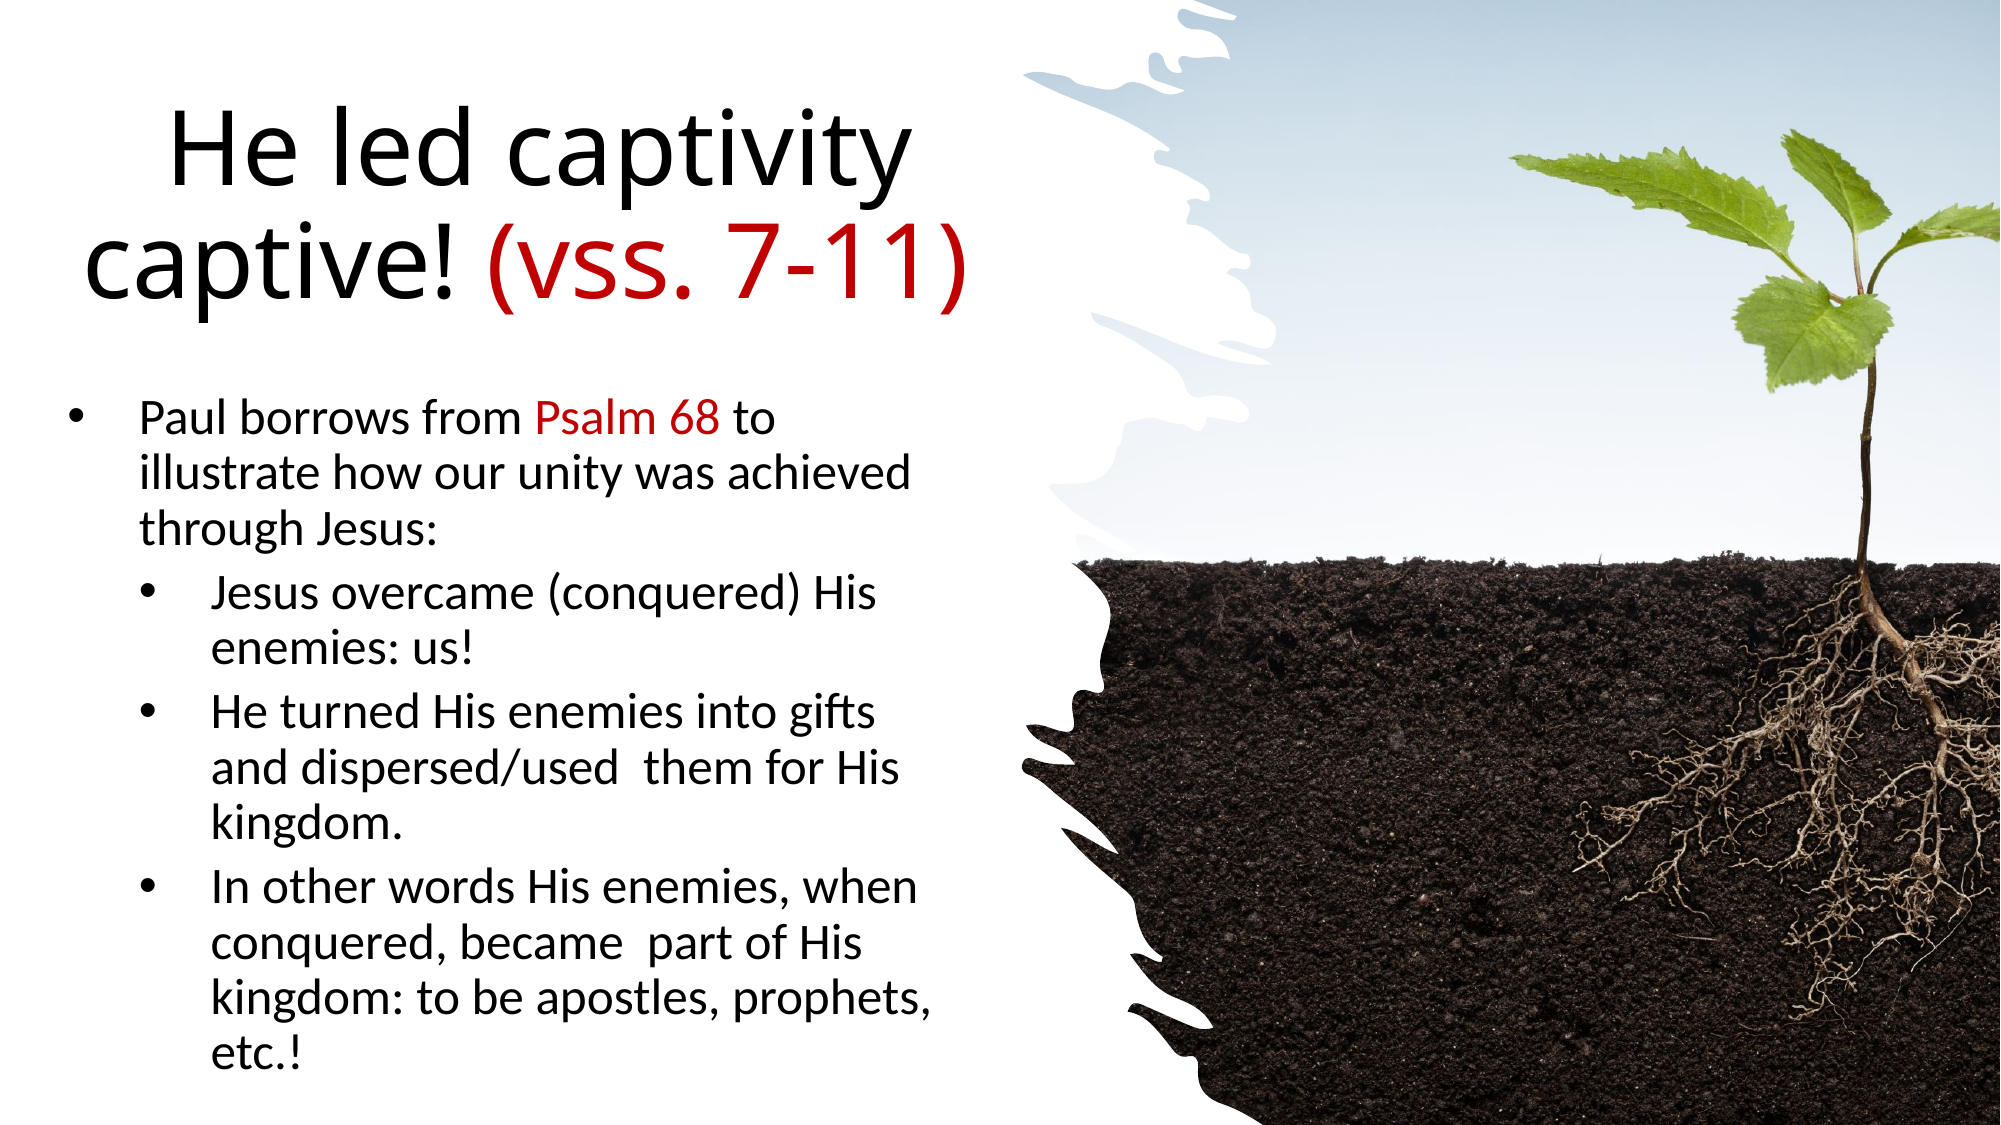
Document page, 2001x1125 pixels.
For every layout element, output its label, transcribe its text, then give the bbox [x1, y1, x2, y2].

picture [1021, 0, 2000, 1125]
title He led captivity captive! (vss. 7-11) [52, 59, 999, 357]
text_box [0, 0, 1021, 1125]
list Paul borrows from Psalm 68 to illustrate how our unity was achieved through Jesus: Jesus overcame (conquered) His enemies: us! He turned His enemies into gifts and dispersed/used them for His kingdom. In other words His enemies, when conquered, became part of His kingdom: to be apostles, prophets, etc.! [52, 382, 979, 1090]
